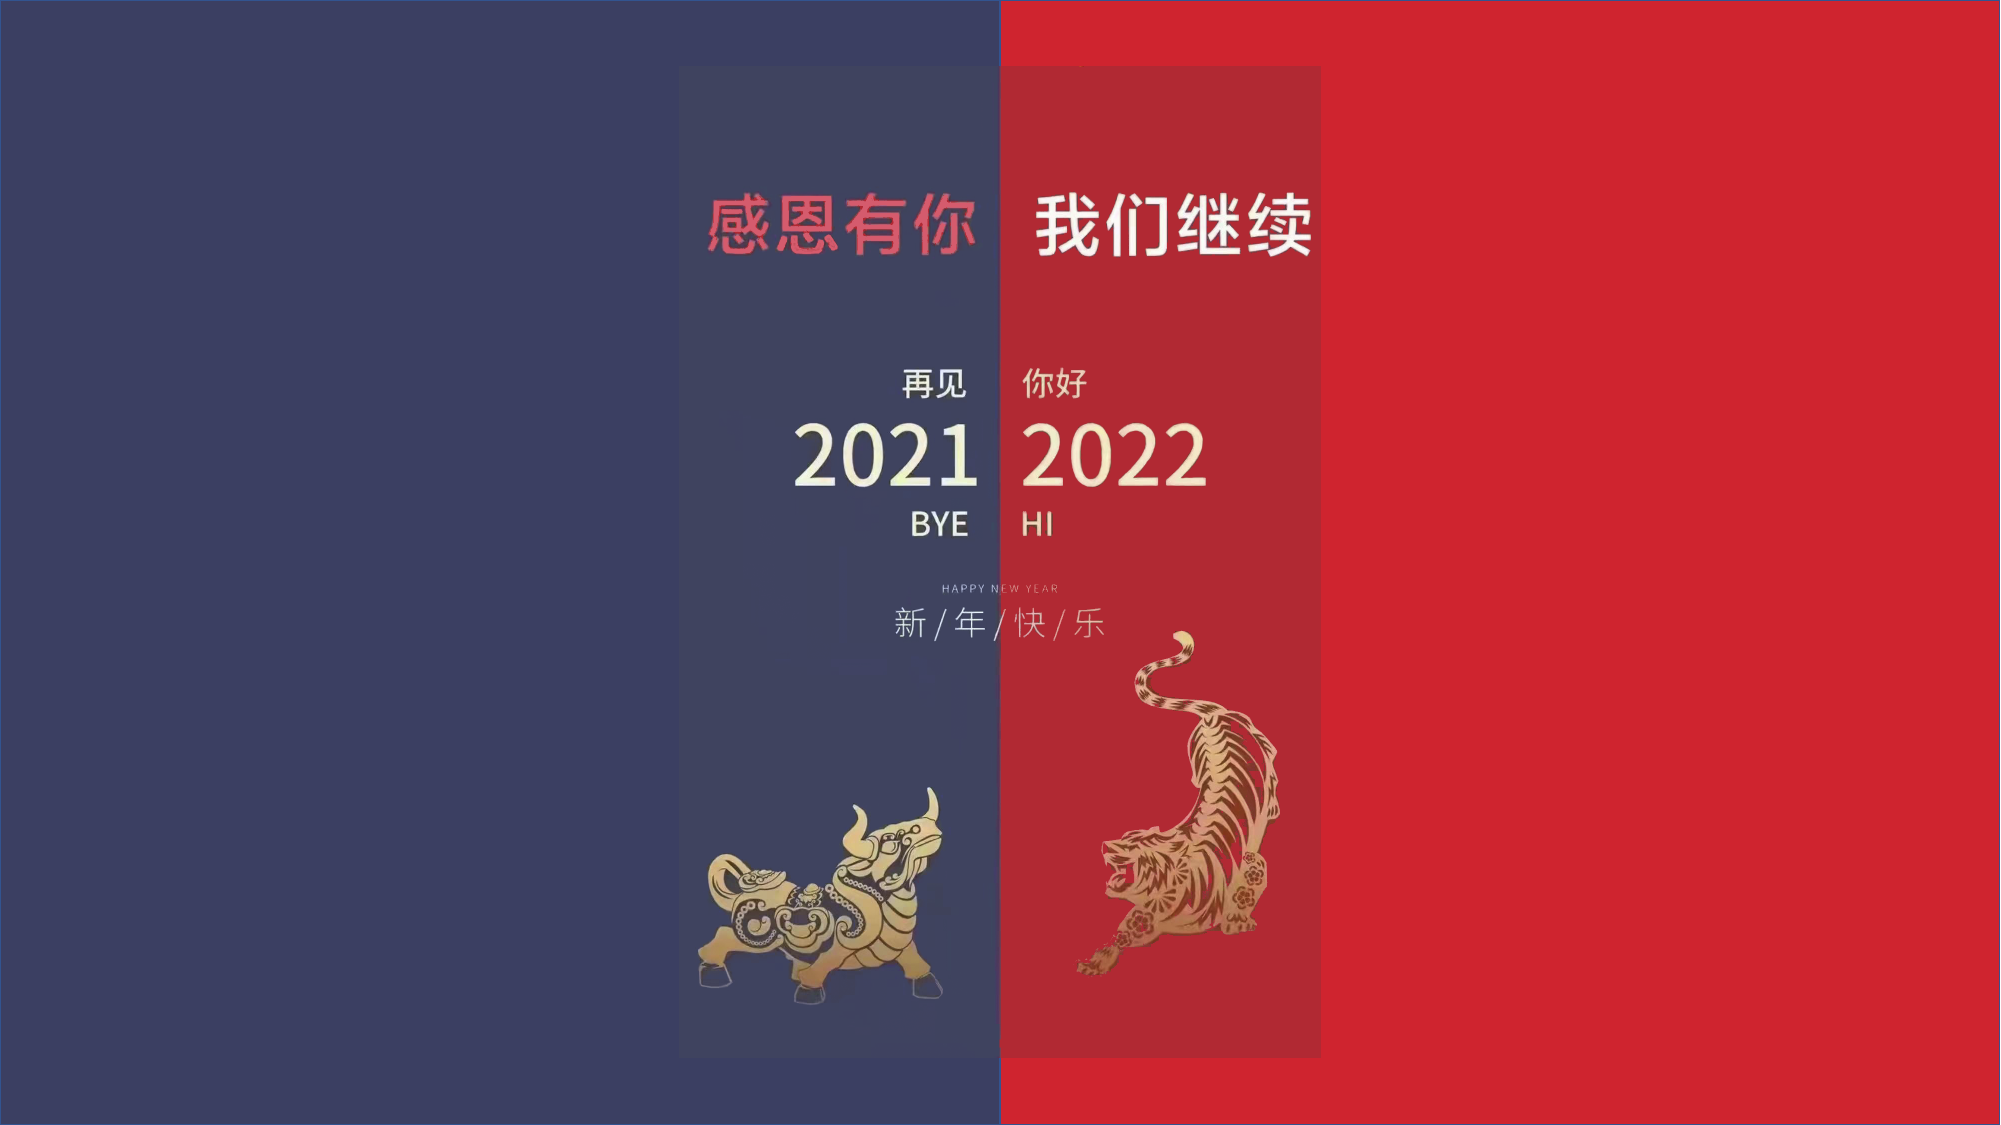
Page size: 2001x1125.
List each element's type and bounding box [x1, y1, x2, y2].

text_box [999, 0, 2000, 1125]
picture [678, 66, 1321, 1059]
text_box [0, 0, 999, 1125]
